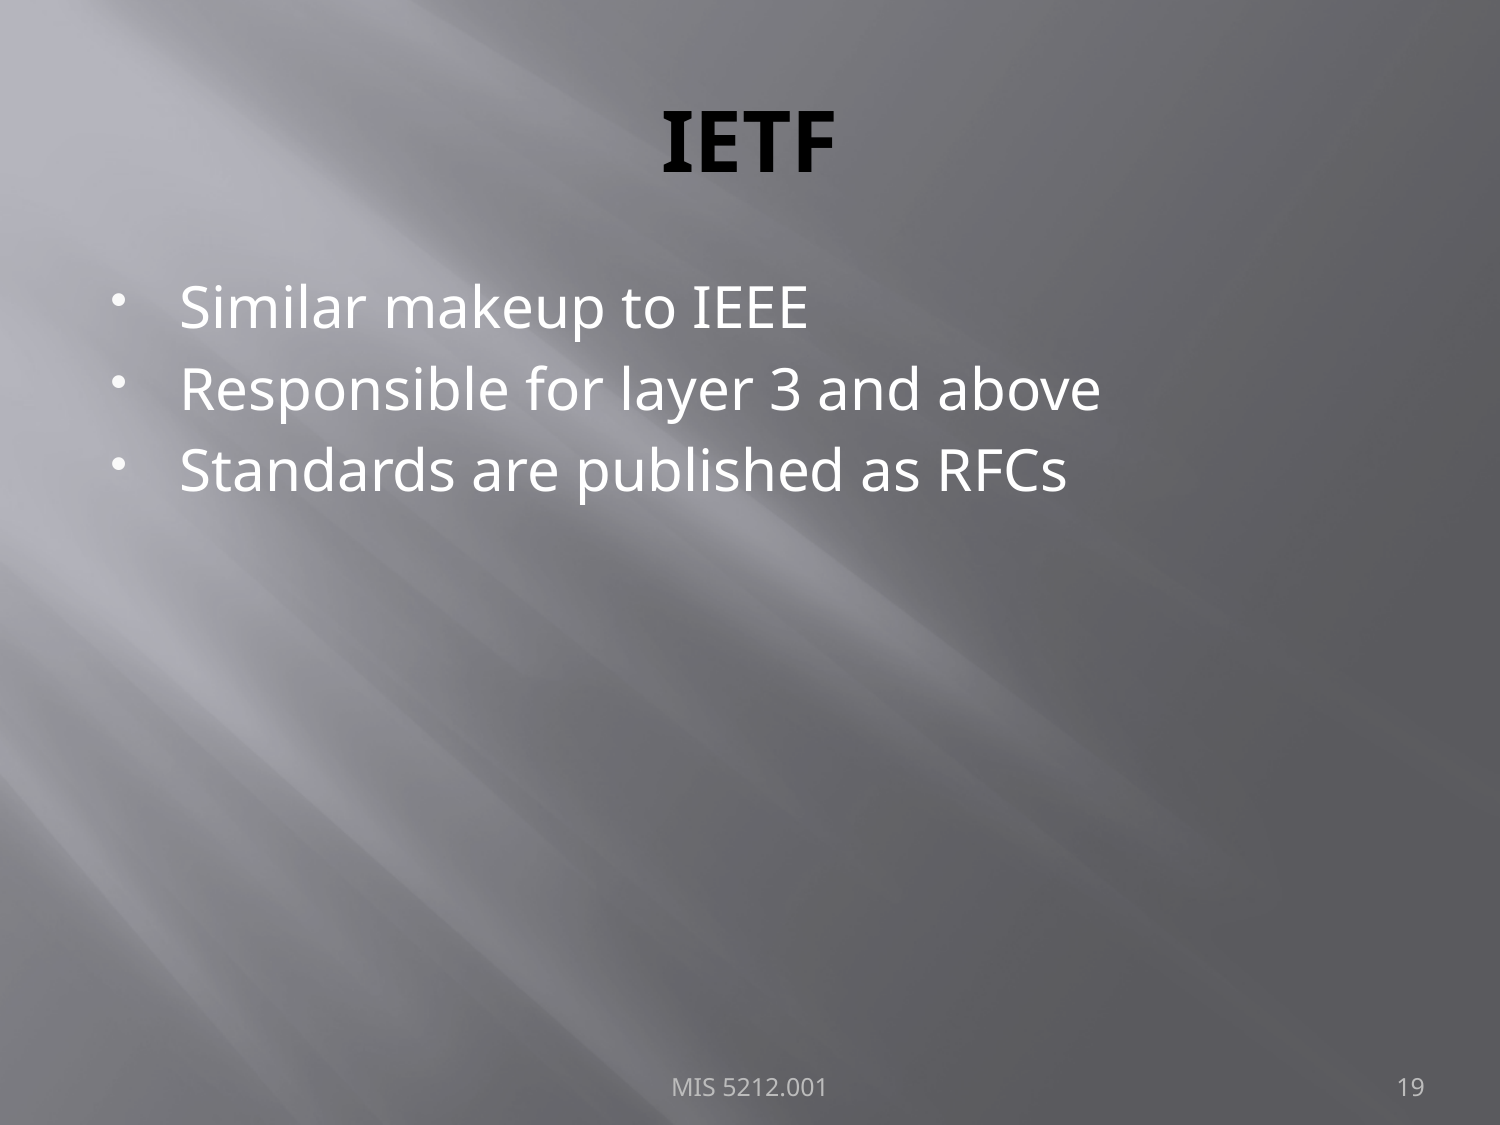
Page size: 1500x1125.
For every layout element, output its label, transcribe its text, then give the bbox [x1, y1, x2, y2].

list Similar makeup to IEEE Responsible for layer 3 and above Standards are published as RFCs [75, 262, 1425, 1035]
title IETF [75, 45, 1425, 233]
footer MIS 5212.001 [512, 1052, 988, 1113]
slide_number 19 [1299, 1052, 1425, 1113]
